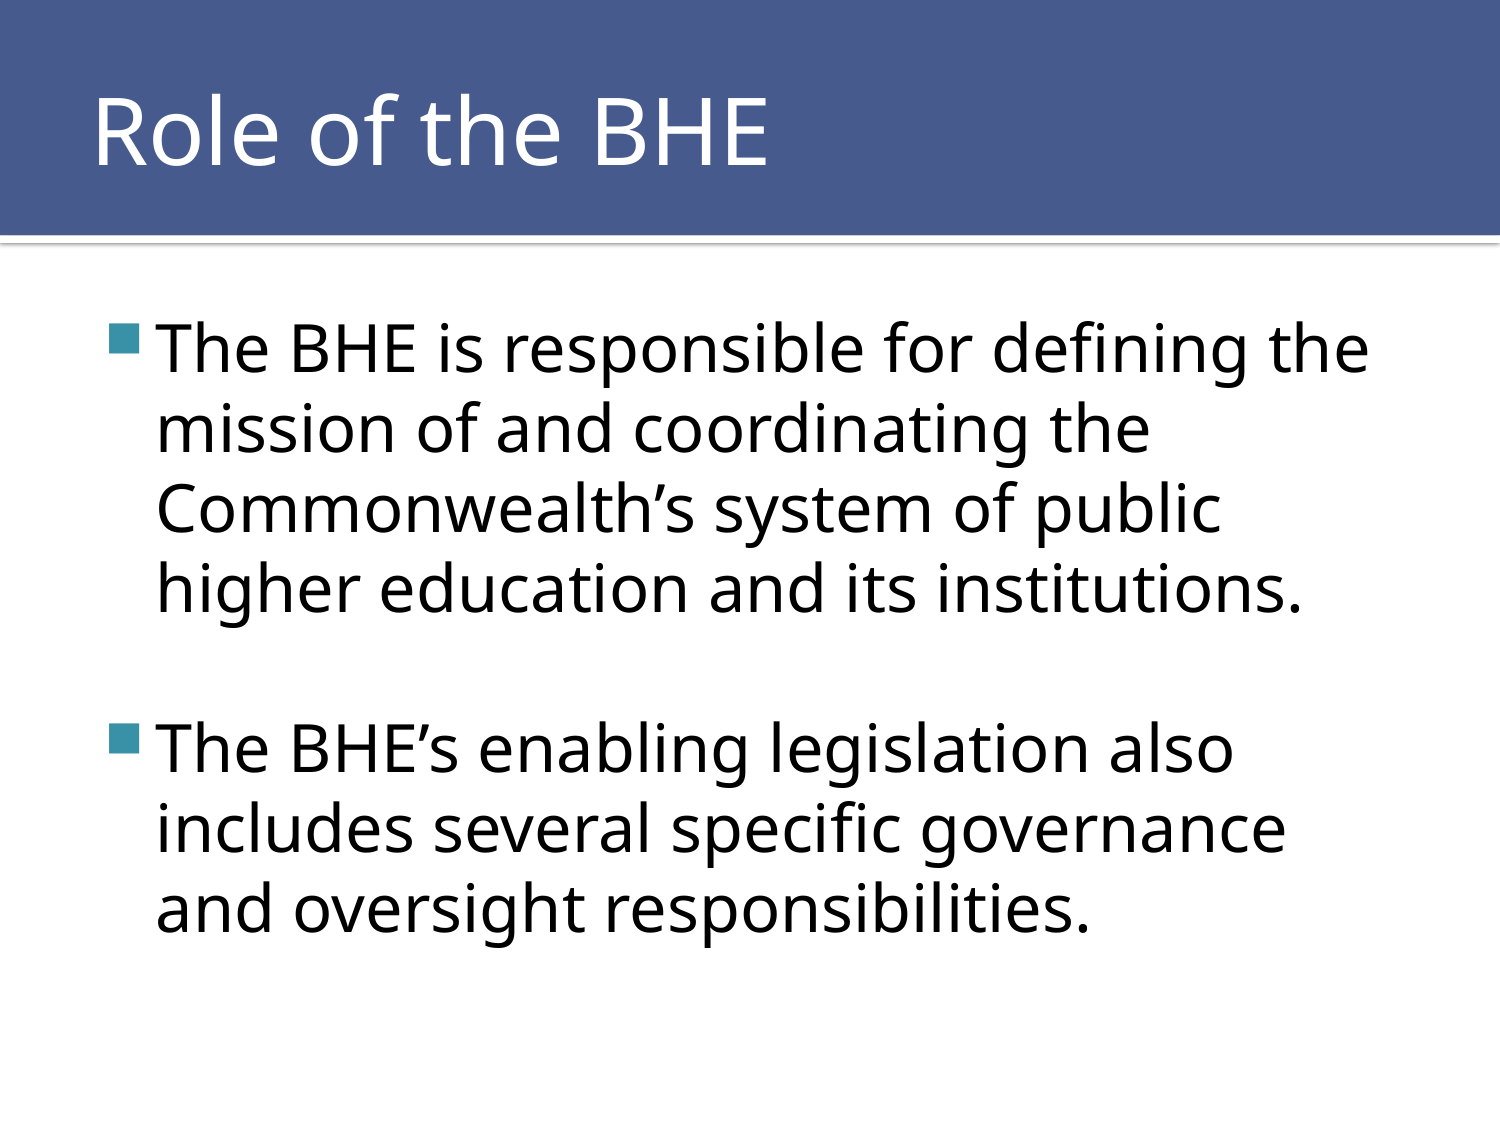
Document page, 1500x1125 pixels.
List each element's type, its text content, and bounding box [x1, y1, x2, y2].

title Role of the BHE [74, 24, 1426, 231]
list The BHE is responsible for defining the mission of and coordinating the Commonwealth’s system of public higher education and its institutions. The BHE’s enabling legislation also includes several specific governance and oversight responsibilities. [74, 290, 1426, 1051]
